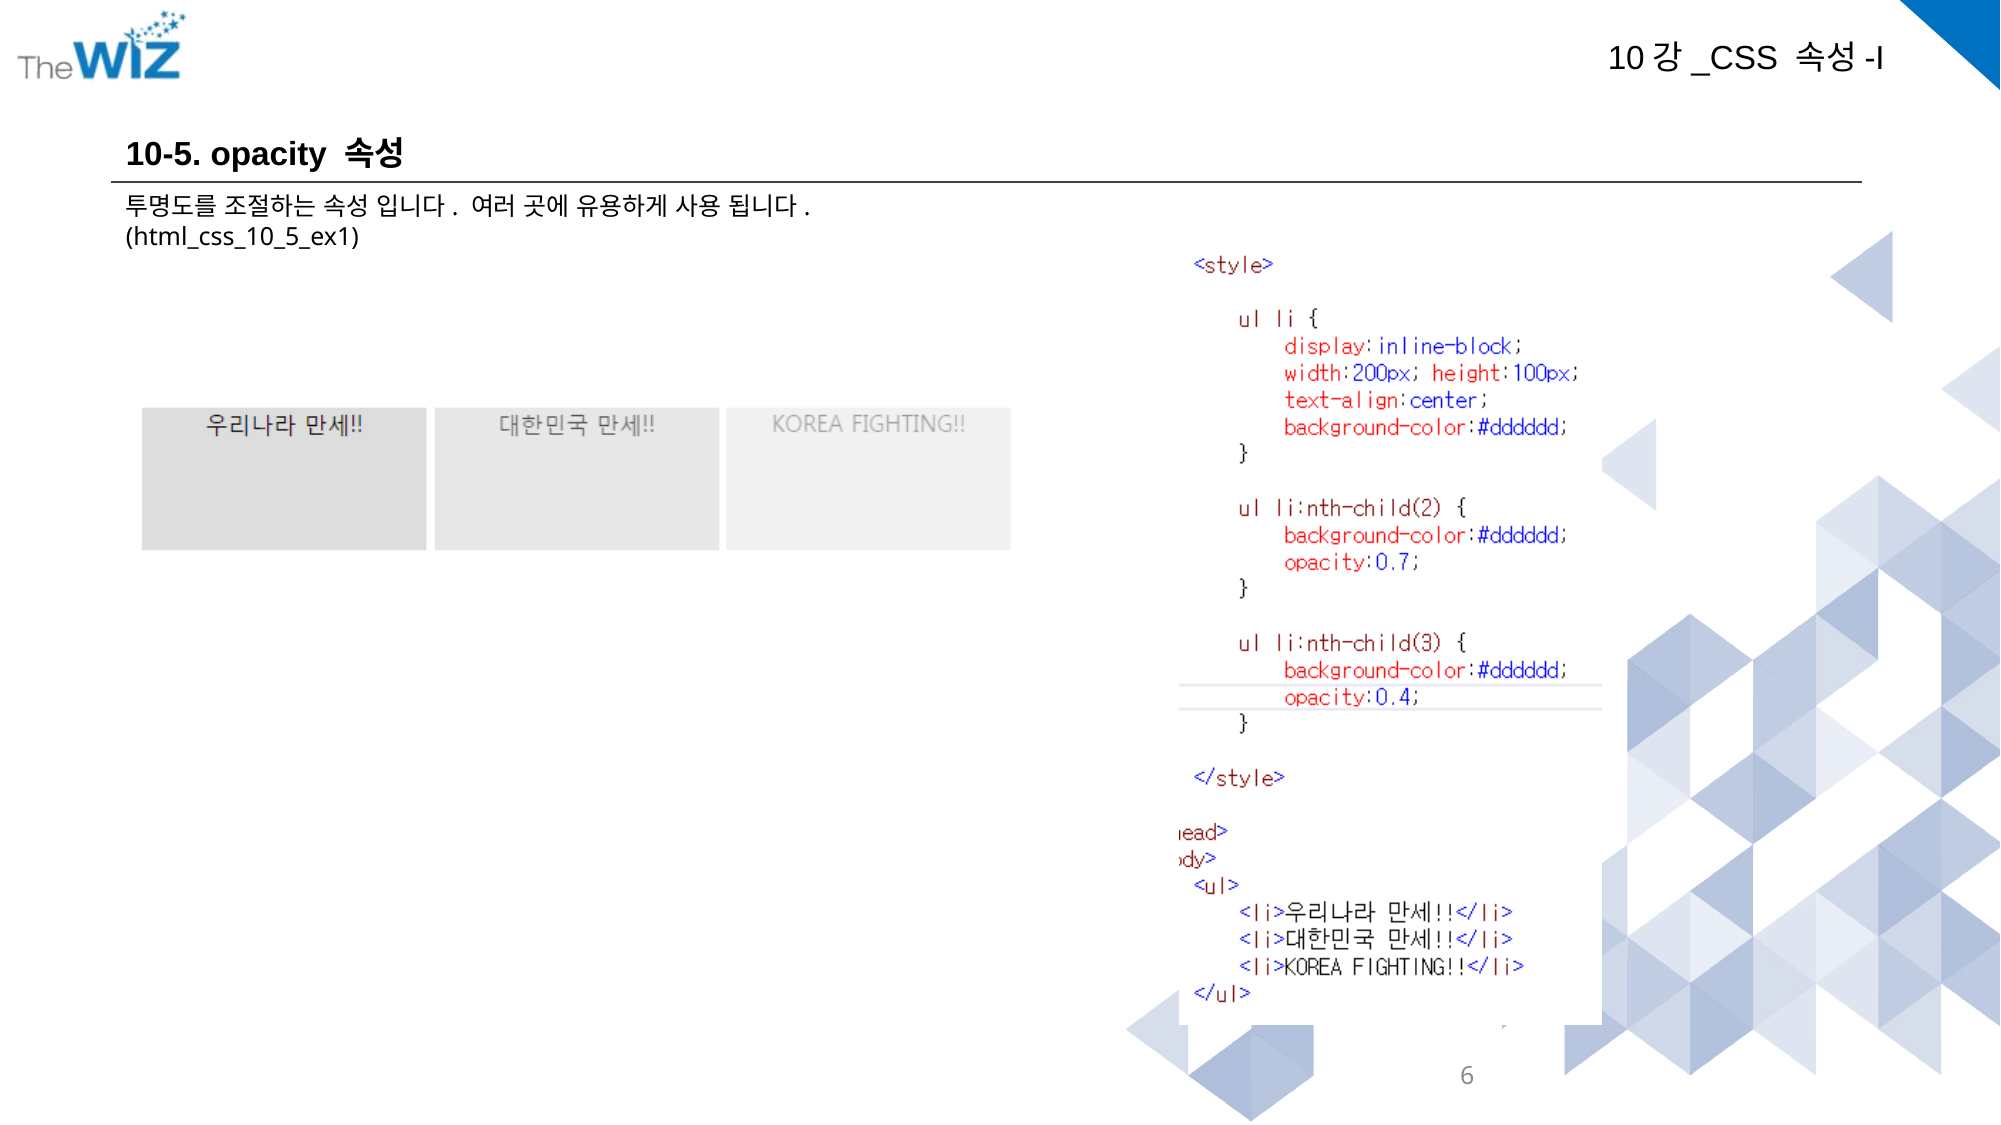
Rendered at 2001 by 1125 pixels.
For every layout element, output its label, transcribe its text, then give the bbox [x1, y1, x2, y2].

text_box 투명도를 조절하는 속성 입니다. 여러 곳에 유용하게 사용 됩니다. (html_css_10_5_ex1) [111, 183, 1863, 258]
picture [0, 0, 215, 90]
picture [111, 388, 1052, 576]
slide_number 6 [1039, 1046, 1490, 1107]
text_box 10-5. opacity 속성 [111, 124, 1863, 180]
picture [1179, 239, 1602, 1025]
